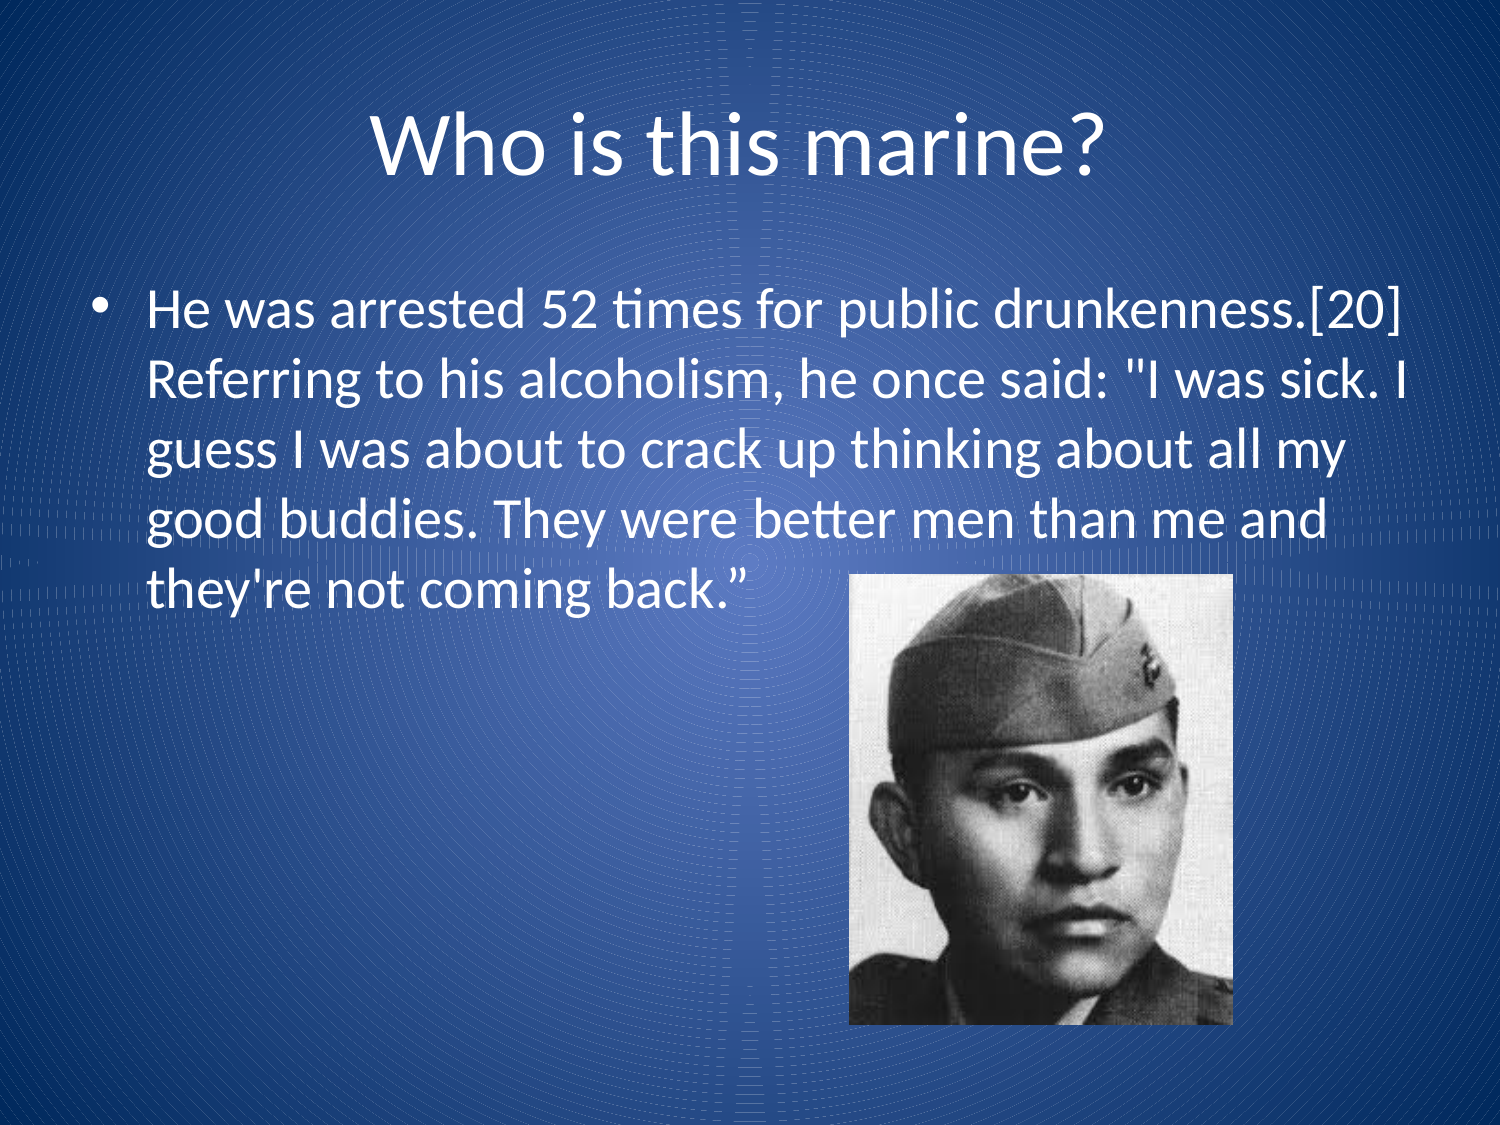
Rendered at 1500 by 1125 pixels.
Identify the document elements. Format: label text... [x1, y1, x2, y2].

picture [849, 574, 1233, 1026]
title Who is this marine? [75, 45, 1425, 233]
list He was arrested 52 times for public drunkenness.[20] Referring to his alcoholism, he once said: "I was sick. I guess I was about to crack up thinking about all my good buddies. They were better men than me and they're not coming back.” [75, 262, 1425, 1005]
